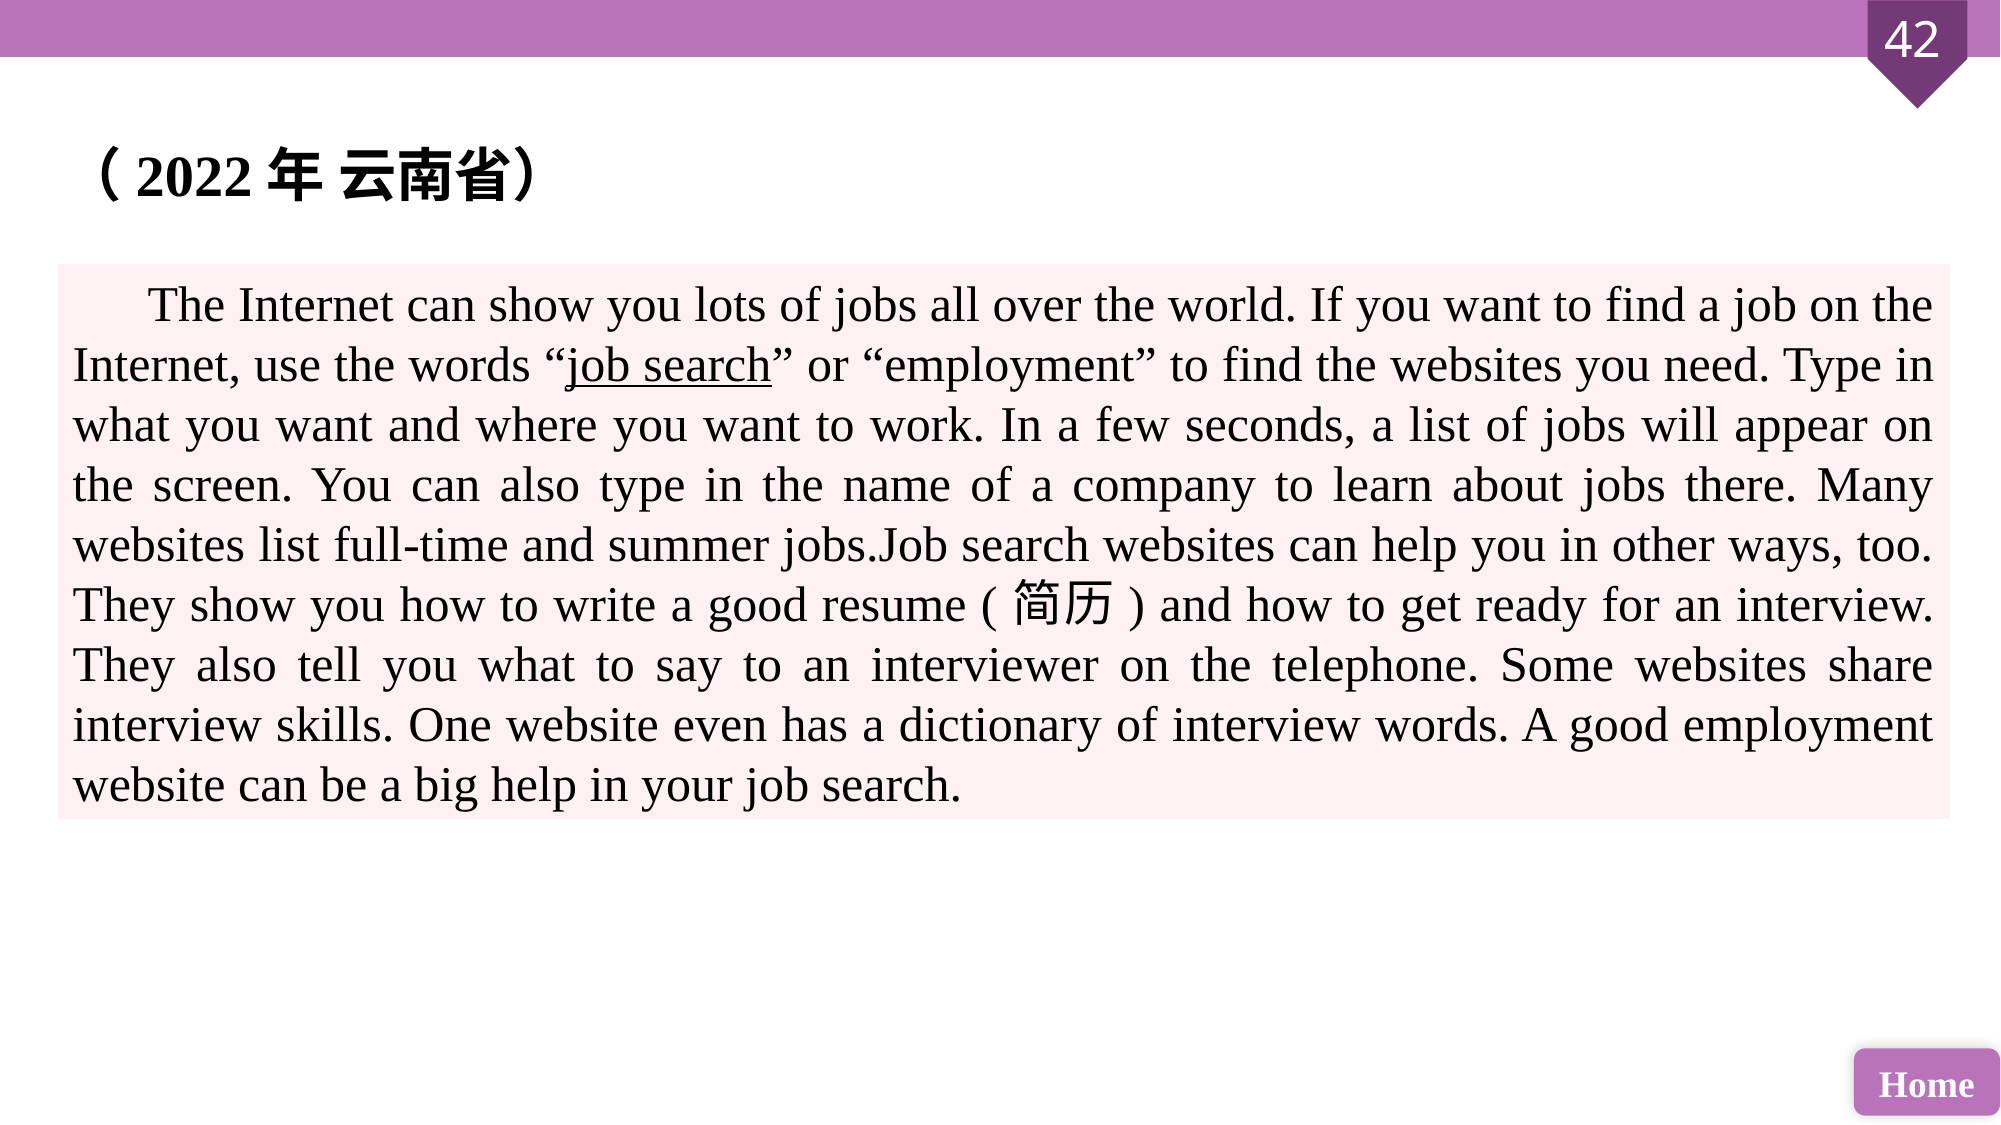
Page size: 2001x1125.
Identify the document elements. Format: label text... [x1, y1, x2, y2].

text_box （2022年 云南省） [48, 117, 655, 216]
text_box The Internet can show you lots of jobs all over the world. If you want to find a job on the Internet, use the words “job search” or “employment” to find the websites you need. Type in what you want and where you want to work. In a few seconds, a list of jobs will appear on the screen. You can also type in the name of a company to learn about jobs there. Many websites list full-time and summer jobs.Job search websites can help you in other ways, too. They show you how to write a good resume (简历) and how to get ready for an interview. They also tell you what to say to an interviewer on the telephone. Some websites share interview skills. One website even has a dictionary of interview words. A good employment website can be a big help in your job search. [57, 264, 1950, 819]
